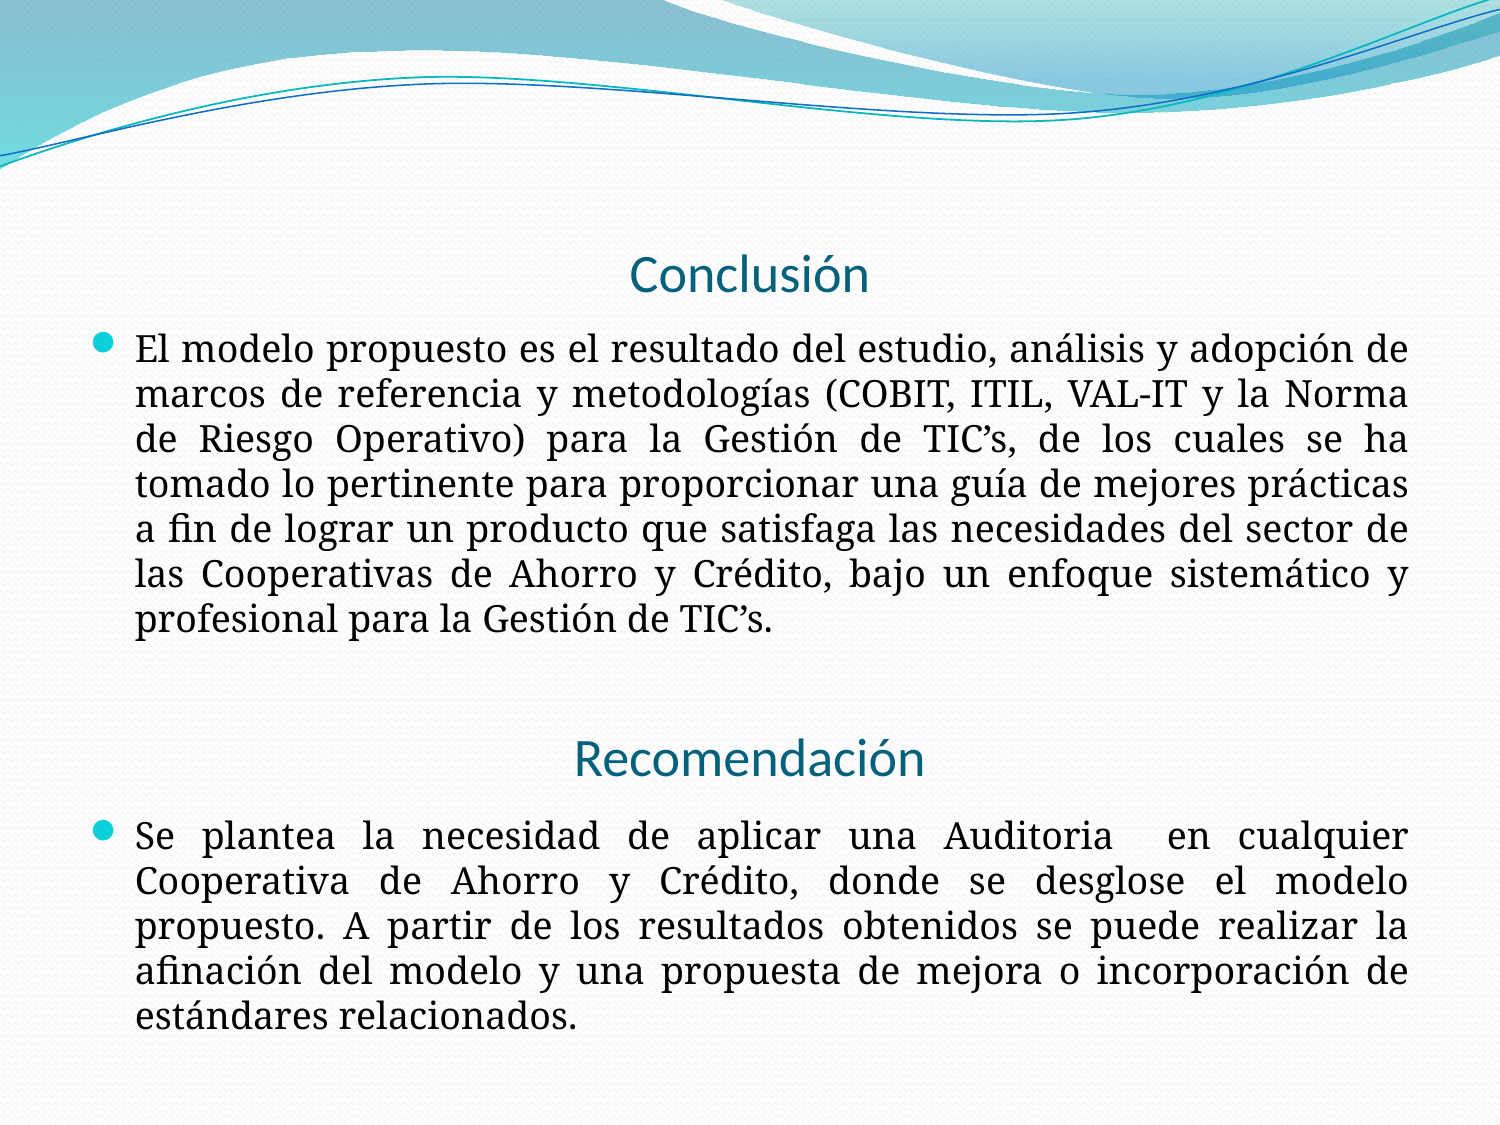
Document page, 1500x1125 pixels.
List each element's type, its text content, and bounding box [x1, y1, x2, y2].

title Conclusión [75, 115, 1425, 303]
text_box Recomendación [74, 600, 1425, 788]
text_box Se plantea la necesidad de aplicar una Auditoria en cualquier Cooperativa de Ahorro y Crédito, donde se desglose el modelo propuesto. A partir de los resultados obtenidos se puede realizar la afinación del modelo y una propuesta de mejora o incorporación de estándares relacionados. [74, 804, 1425, 1100]
list El modelo propuesto es el resultado del estudio, análisis y adopción de marcos de referencia y metodologías (COBIT, ITIL, VAL-IT y la Norma de Riesgo Operativo) para la Gestión de TIC’s, de los cuales se ha tomado lo pertinente para proporcionar una guía de mejores prácticas a fin de lograr un producto que satisfaga las necesidades del sector de las Cooperativas de Ahorro y Crédito, bajo un enfoque sistemático y profesional para la Gestión de TIC’s. [75, 317, 1425, 600]
